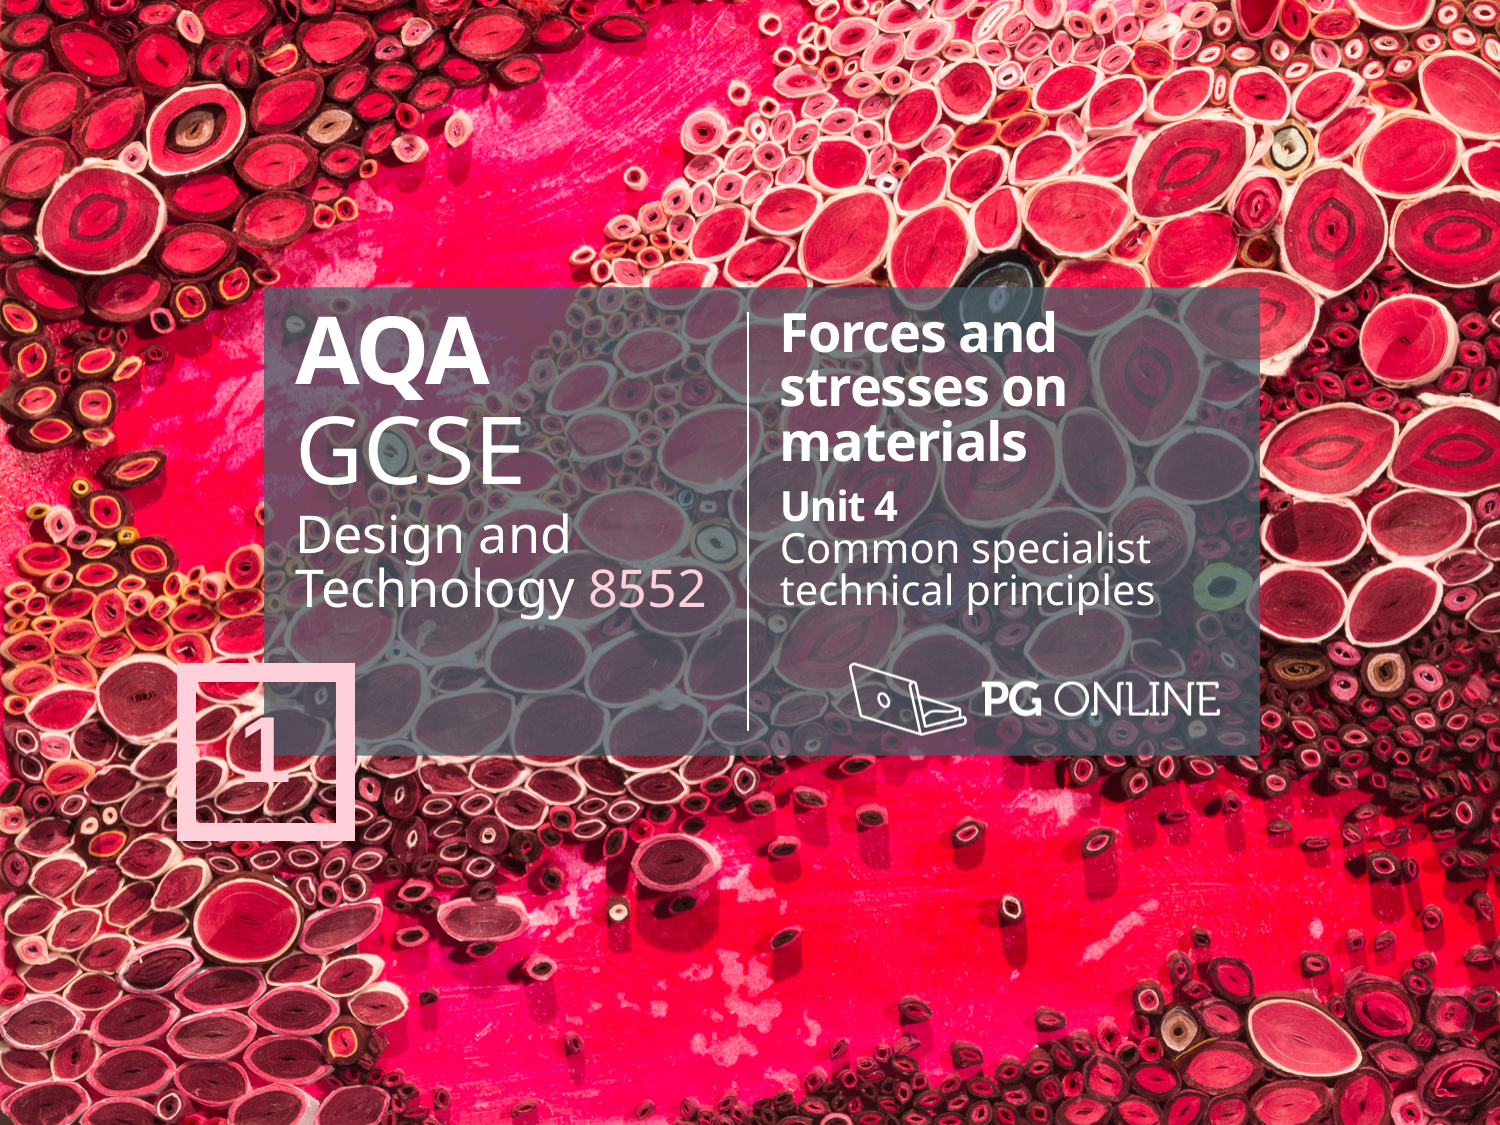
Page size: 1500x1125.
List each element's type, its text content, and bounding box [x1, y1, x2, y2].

list Forces and stresses on materials Unit 4 Common specialist technical principles [779, 302, 1252, 664]
picture [0, 0, 1500, 1125]
list 1 [177, 663, 355, 841]
list AQA GCSE Design and Technology 8552 [295, 296, 746, 658]
